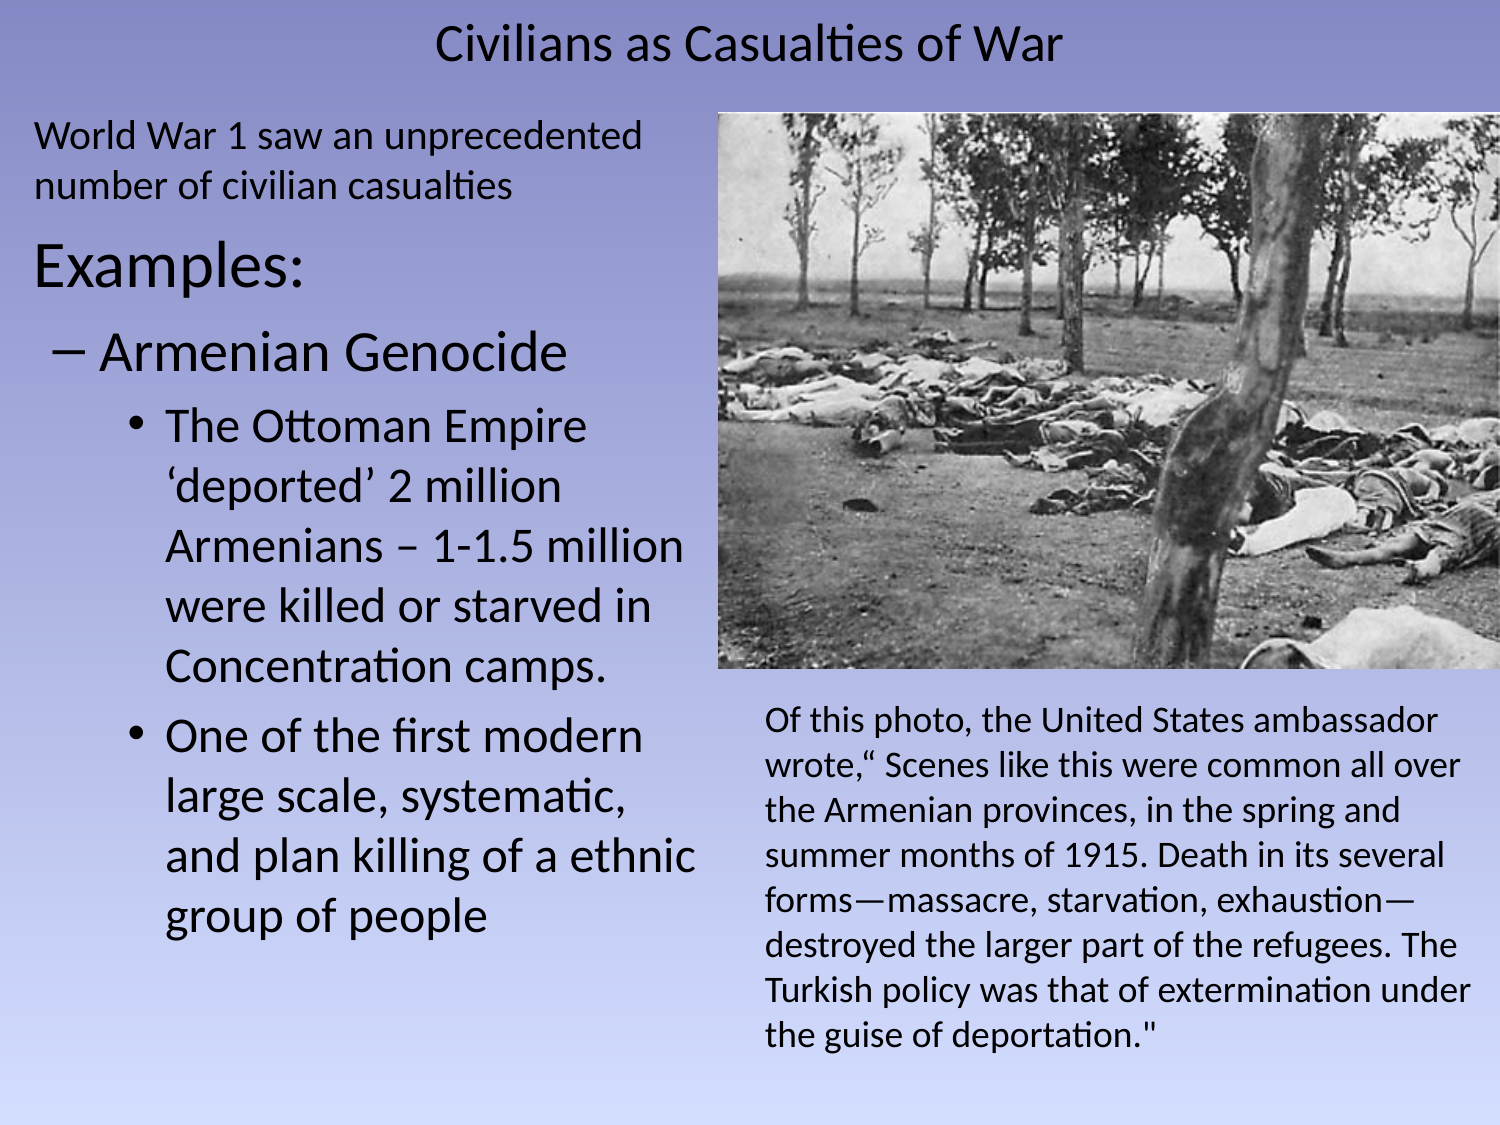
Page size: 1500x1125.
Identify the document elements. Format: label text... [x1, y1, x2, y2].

title Civilians as Casualties of War [75, 0, 1425, 80]
list World War 1 saw an unprecedented number of civilian casualties Examples: Armenian Genocide The Ottoman Empire ‘deported’ 2 million Armenians – 1-1.5 million were killed or starved in Concentration camps. One of the first modern large scale, systematic, and plan killing of a ethnic group of people [0, 99, 713, 988]
text_box Of this photo, the United States ambassador wrote,“ Scenes like this were common all over the Armenian provinces, in the spring and summer months of 1915. Death in its several forms—massacre, starvation, exhaustion—destroyed the larger part of the refugees. The Turkish policy was that of extermination under the guise of deportation." [749, 687, 1500, 1063]
picture [718, 112, 1500, 669]
